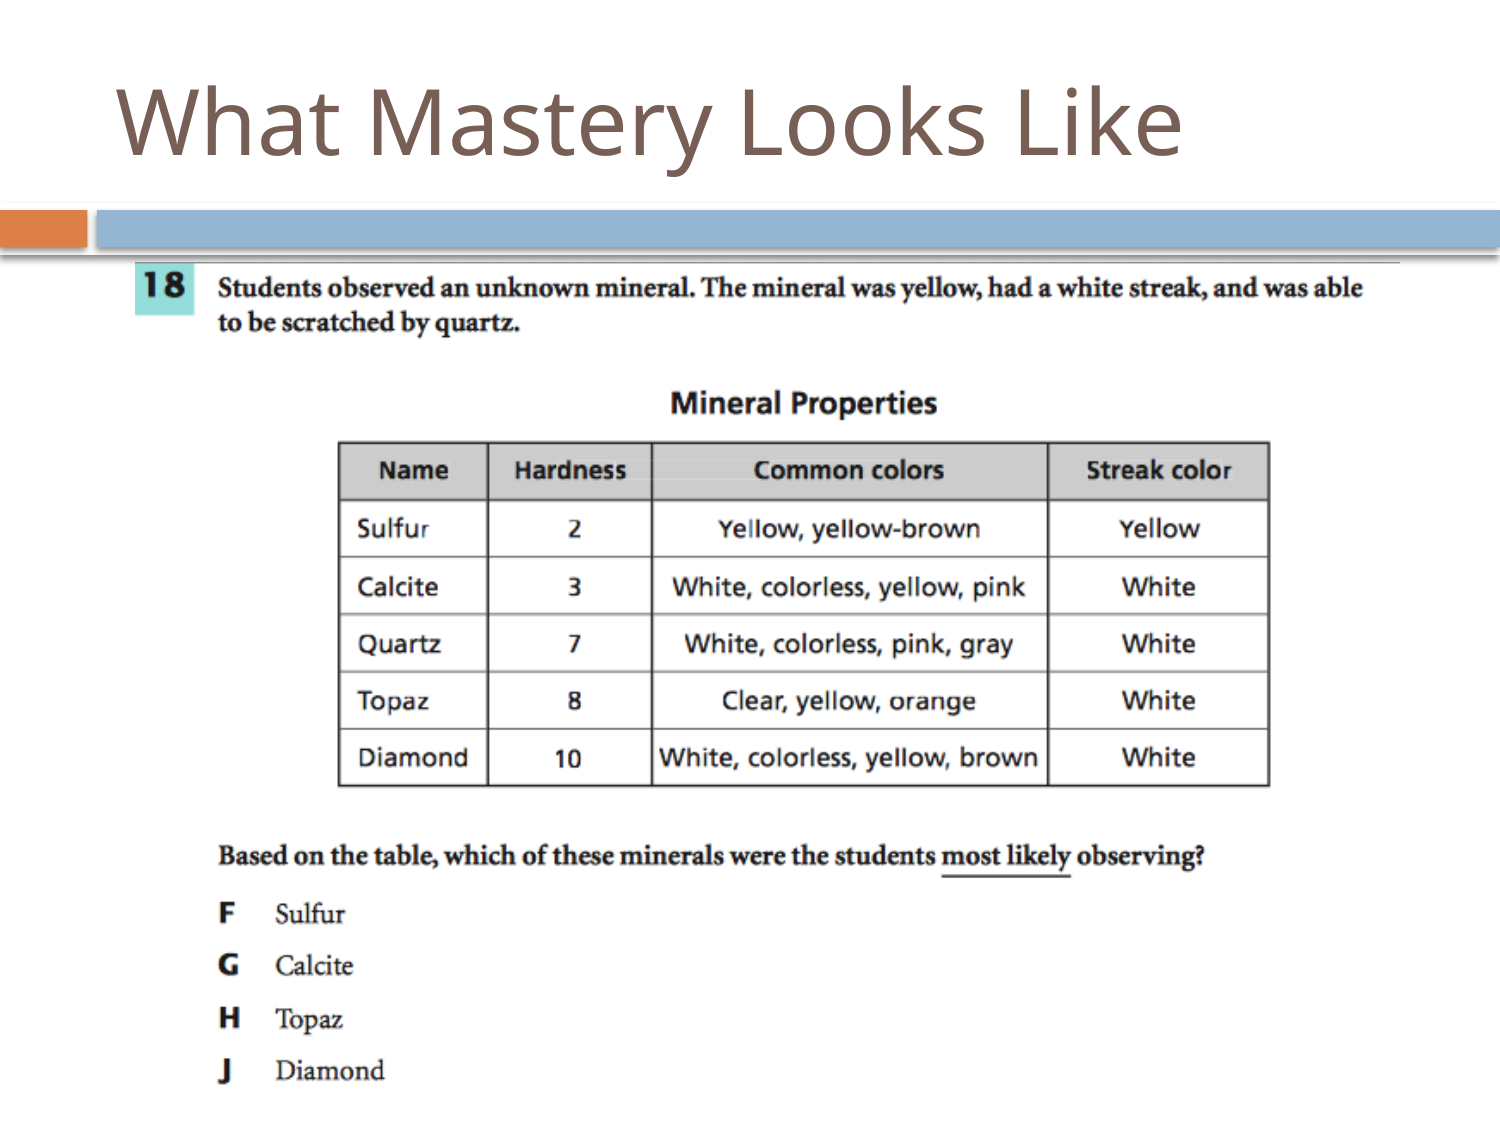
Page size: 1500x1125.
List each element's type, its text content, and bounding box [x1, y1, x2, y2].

title What Mastery Looks Like [100, 37, 1438, 200]
picture [135, 262, 1400, 1119]
